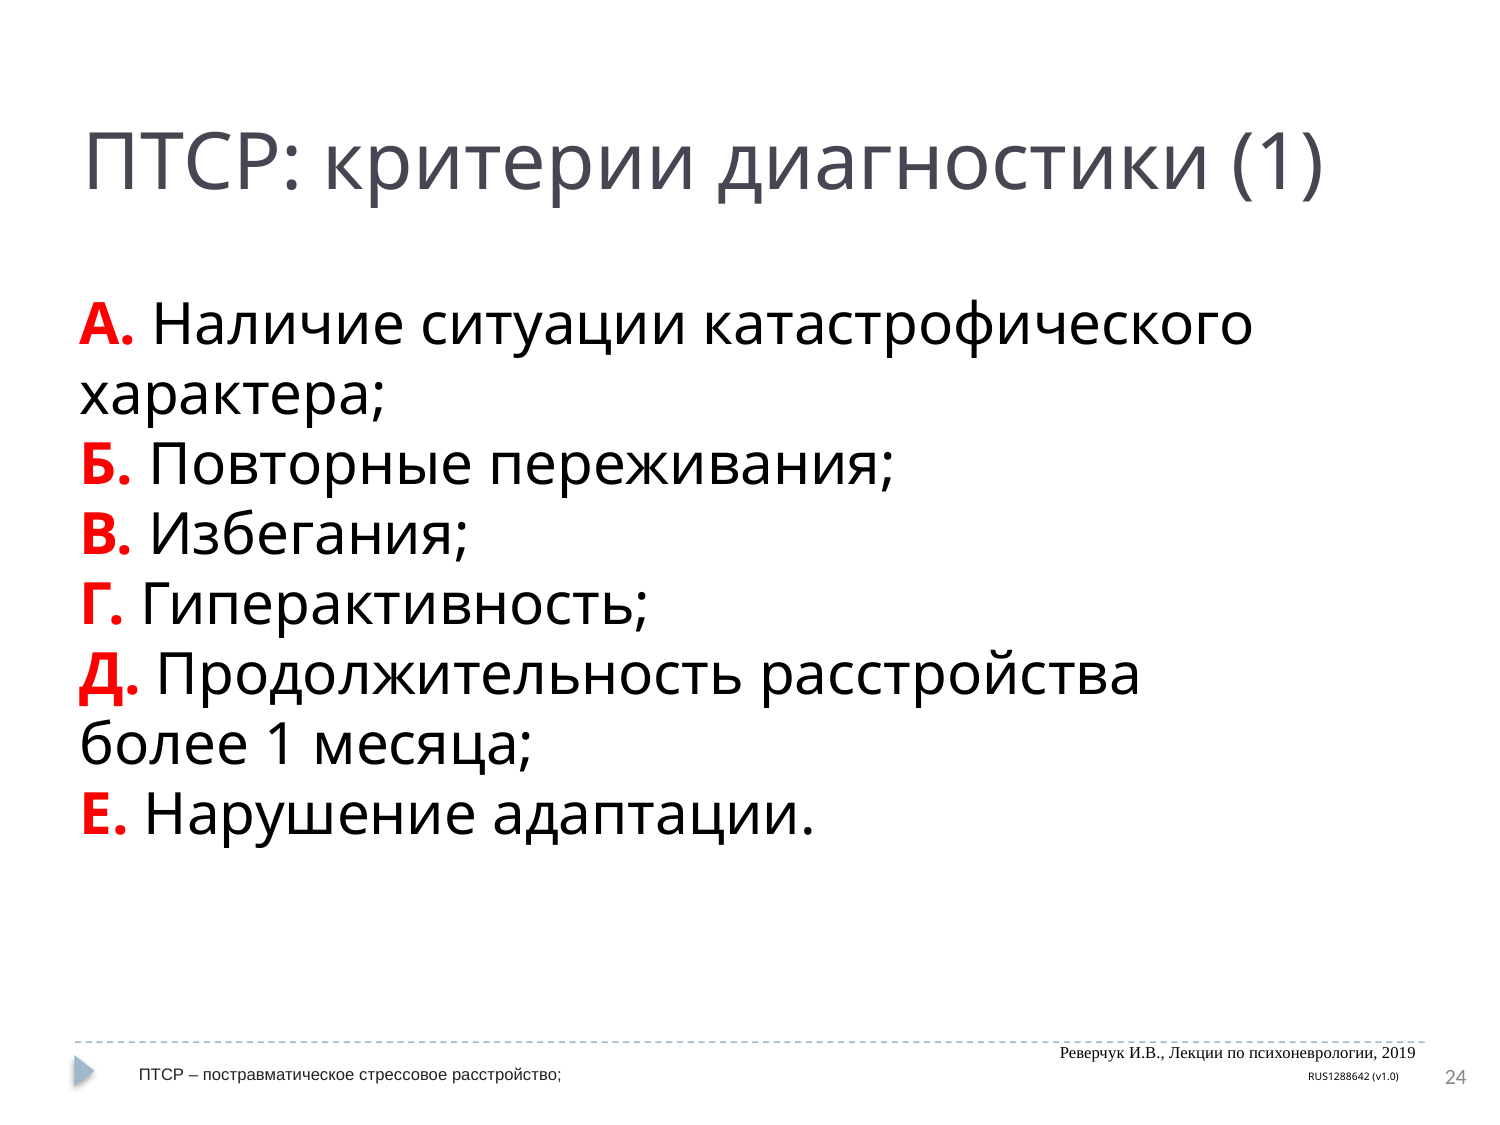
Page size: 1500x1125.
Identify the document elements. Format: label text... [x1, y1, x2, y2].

slide_number 24 [1121, 1062, 1467, 1125]
text_box Реверчук И.В., Лекции по психоневрологии, 2019 [1045, 1034, 1451, 1090]
text_box ПТСР: критерии диагностики (1) [67, 102, 1474, 231]
text_box А. Наличие ситуации катастрофического характера; Б. Повторные переживания; В. Избегания; Г. Гиперактивность; Д. Продолжительность расстройства более 1 месяца; Е. Нарушение адаптации. [64, 278, 1294, 854]
text_box ПТСР – постравматическое стрессовое расстройство; [123, 1056, 889, 1091]
